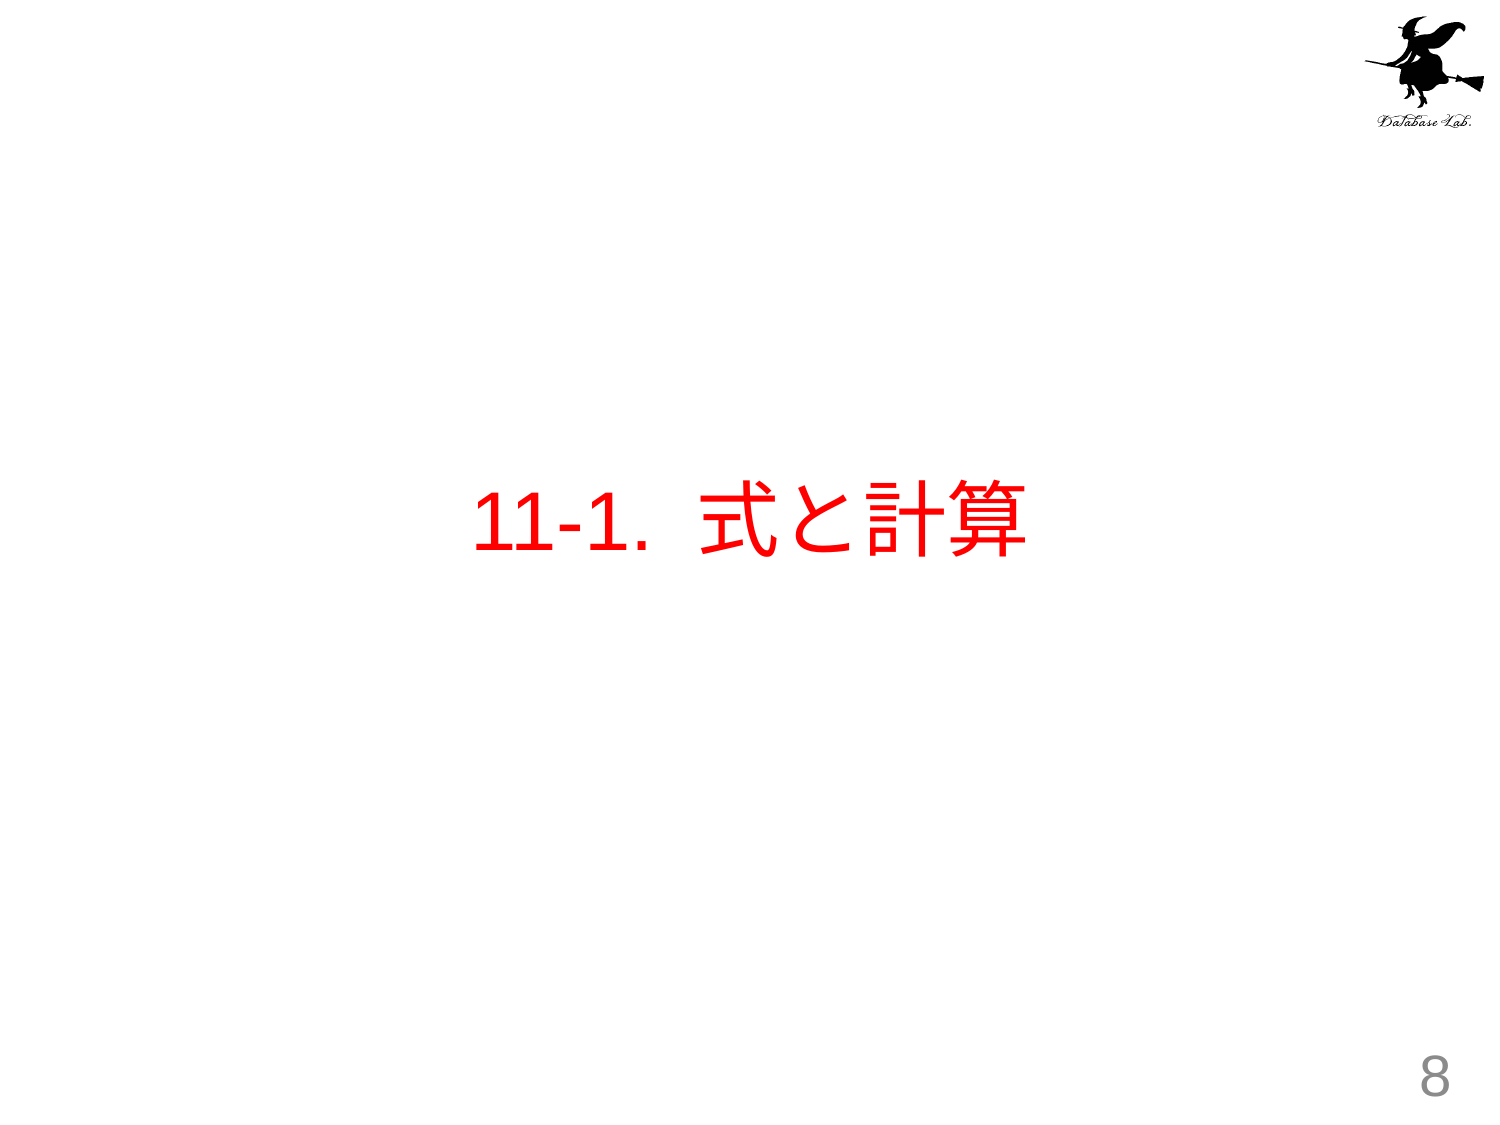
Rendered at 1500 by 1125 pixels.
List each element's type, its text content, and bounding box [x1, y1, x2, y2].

picture [1362, 14, 1486, 130]
slide_number 8 [1129, 1042, 1467, 1103]
title 11-1. 式と計算 [112, 184, 1388, 576]
